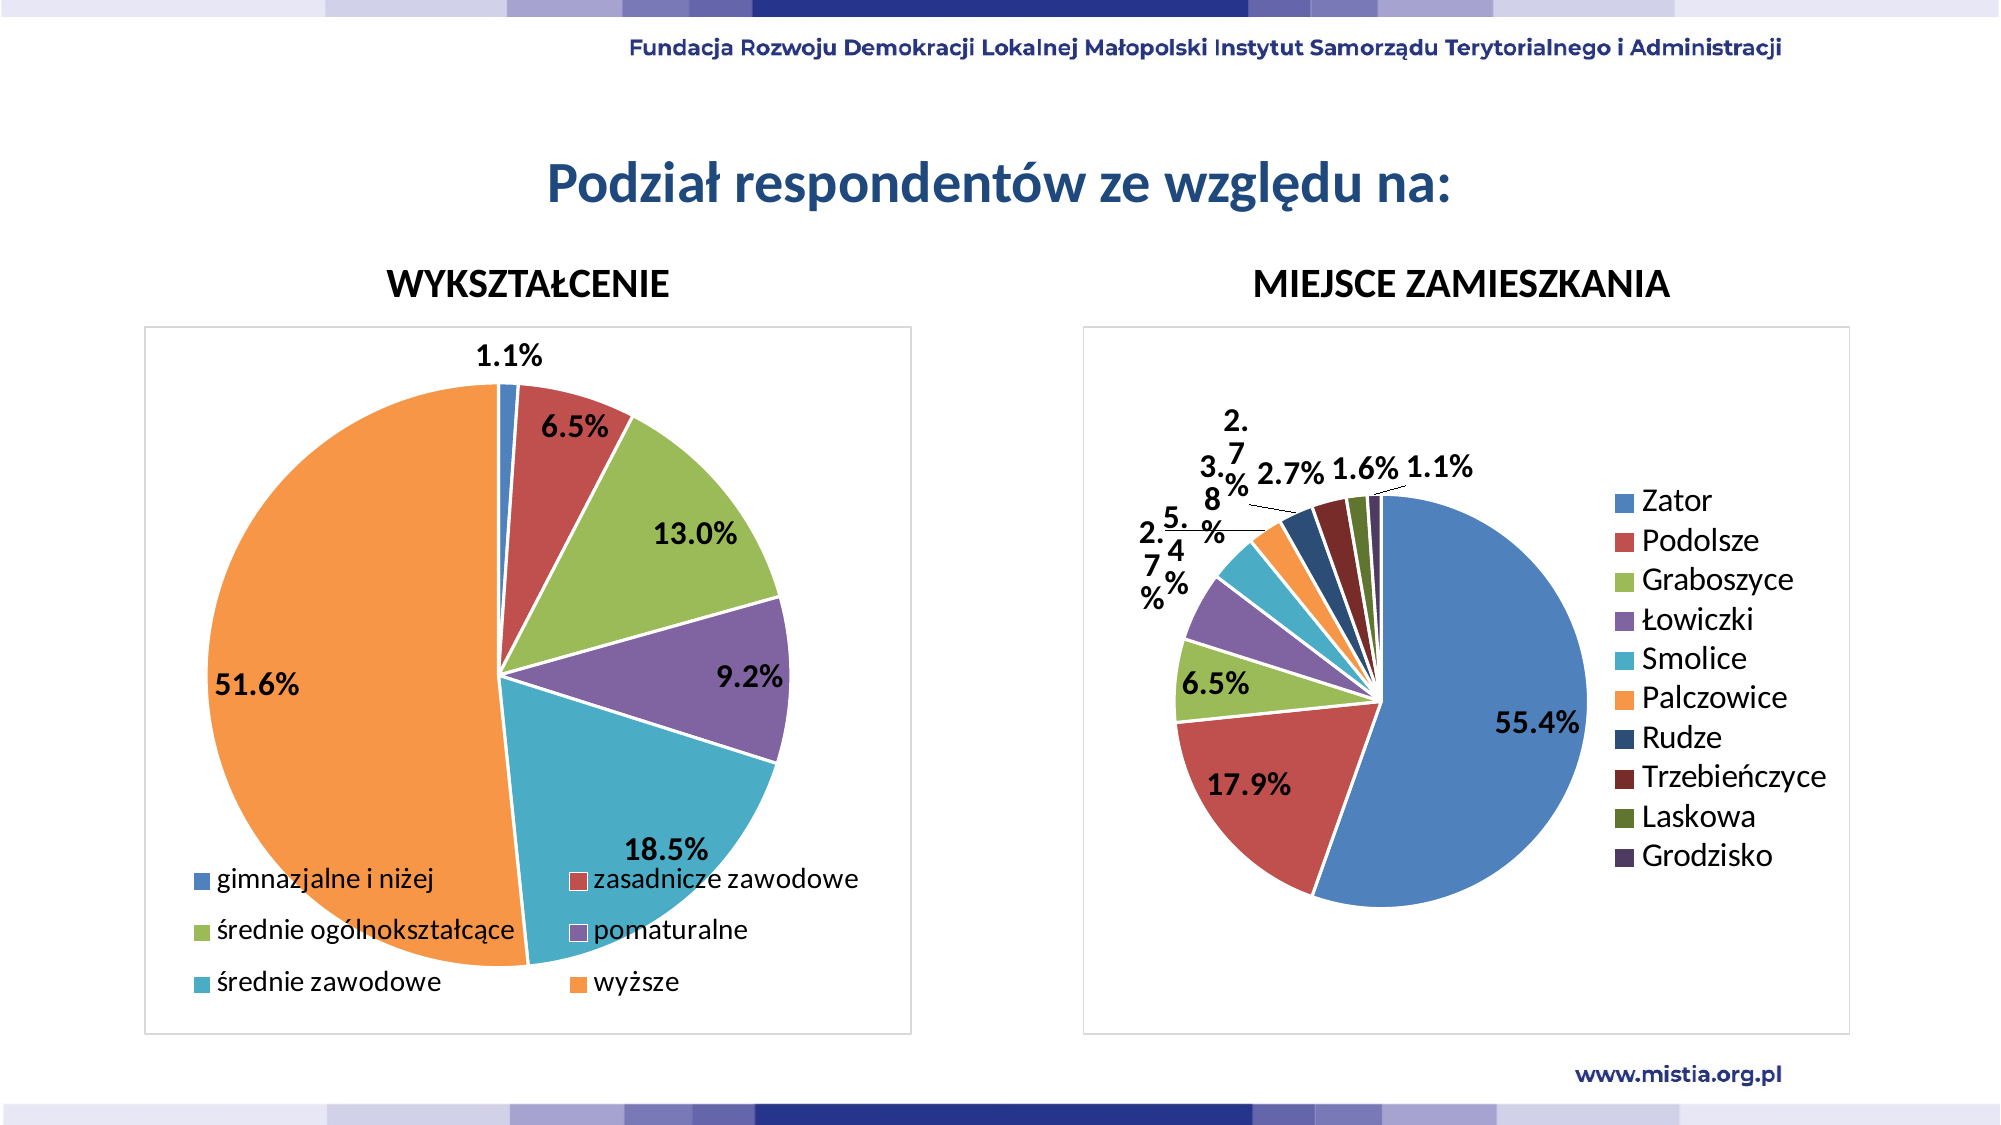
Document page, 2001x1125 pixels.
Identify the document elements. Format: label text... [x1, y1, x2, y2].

text_box Podział respondentów ze względu na: [249, 137, 1750, 268]
text_box WYKSZTAŁCENIE [371, 248, 685, 314]
picture [0, 0, 2000, 1125]
chart [1082, 326, 1851, 1036]
chart [143, 326, 913, 1036]
text_box MIEJSCE ZAMIESZKANIA [1237, 248, 1695, 314]
